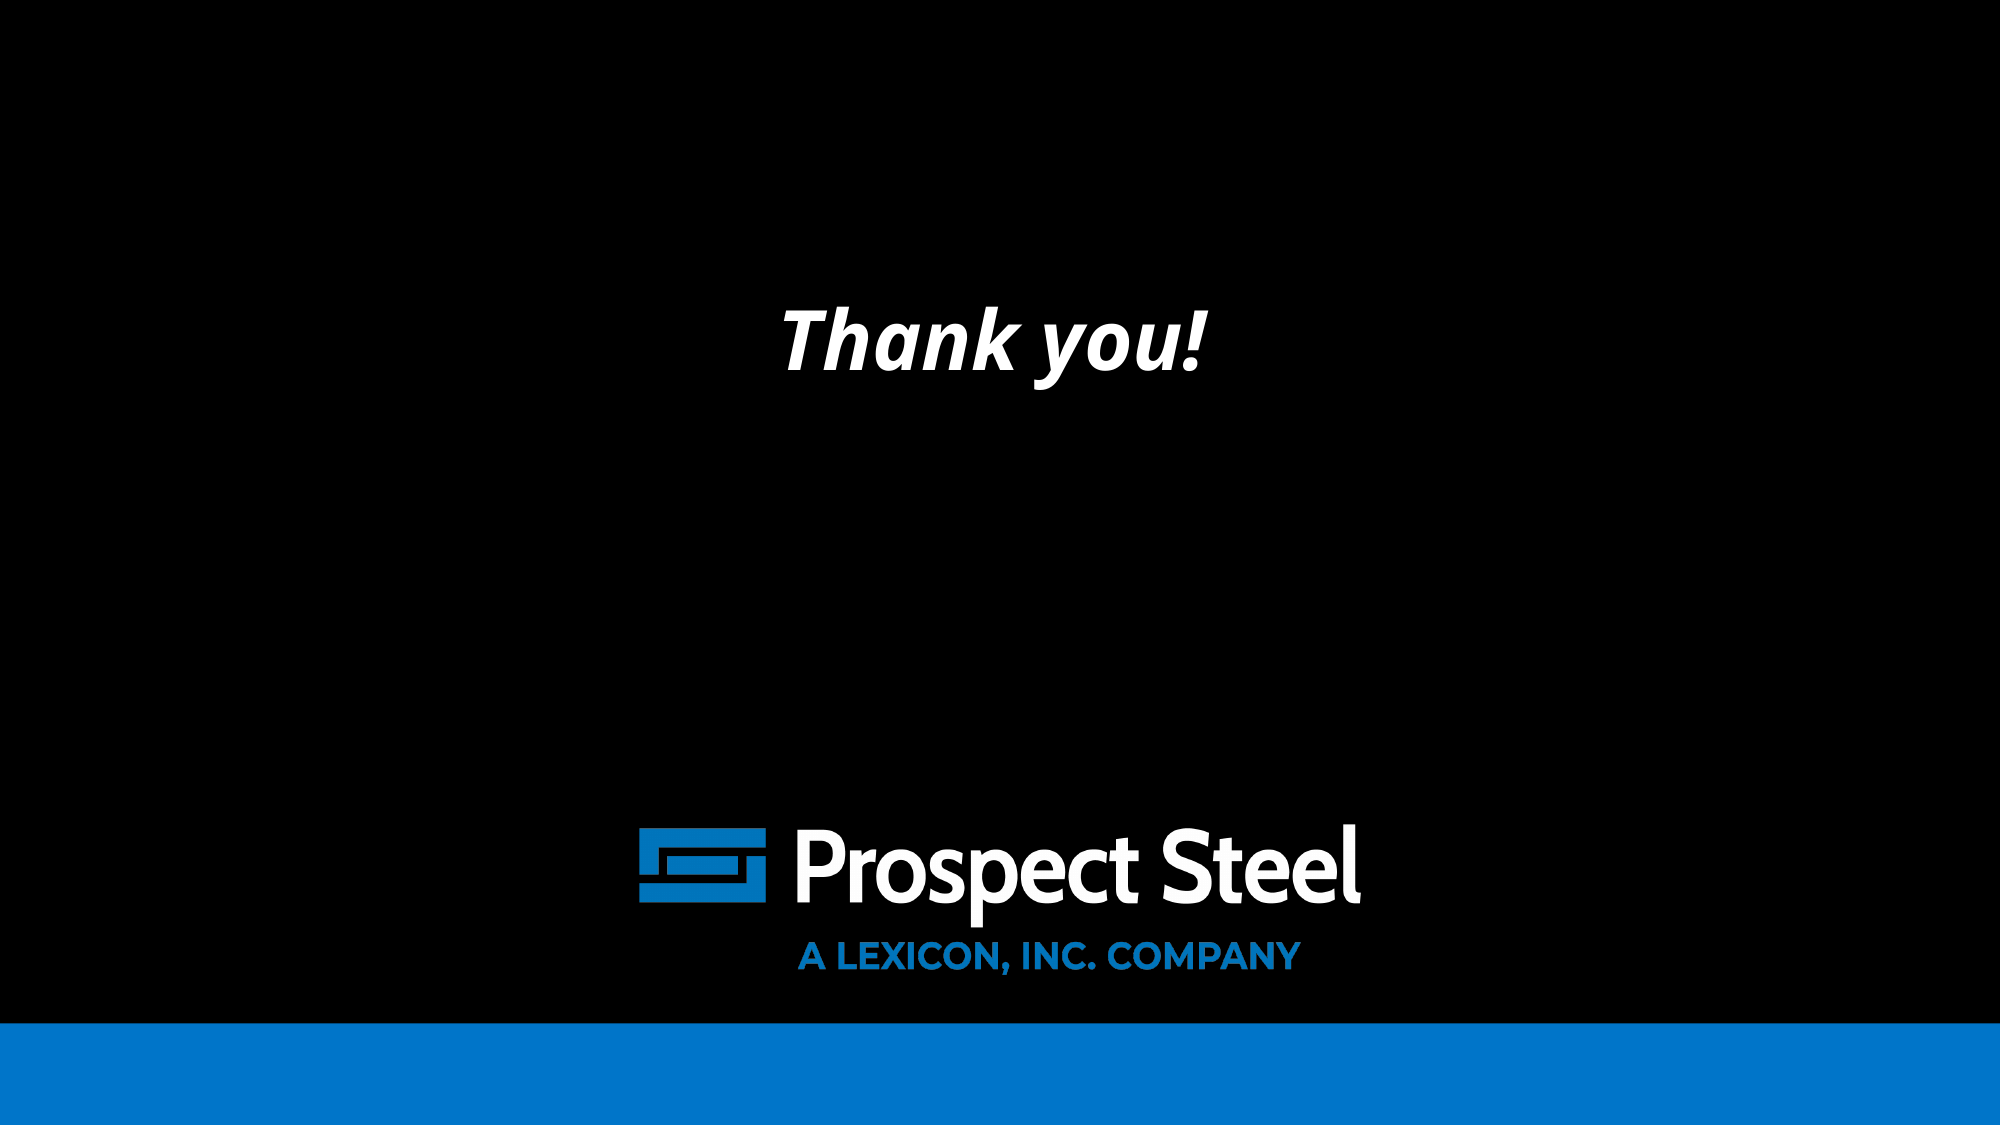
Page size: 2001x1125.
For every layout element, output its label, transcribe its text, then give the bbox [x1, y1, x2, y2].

text_box Thank you! [317, 279, 1668, 468]
picture [639, 824, 1361, 975]
